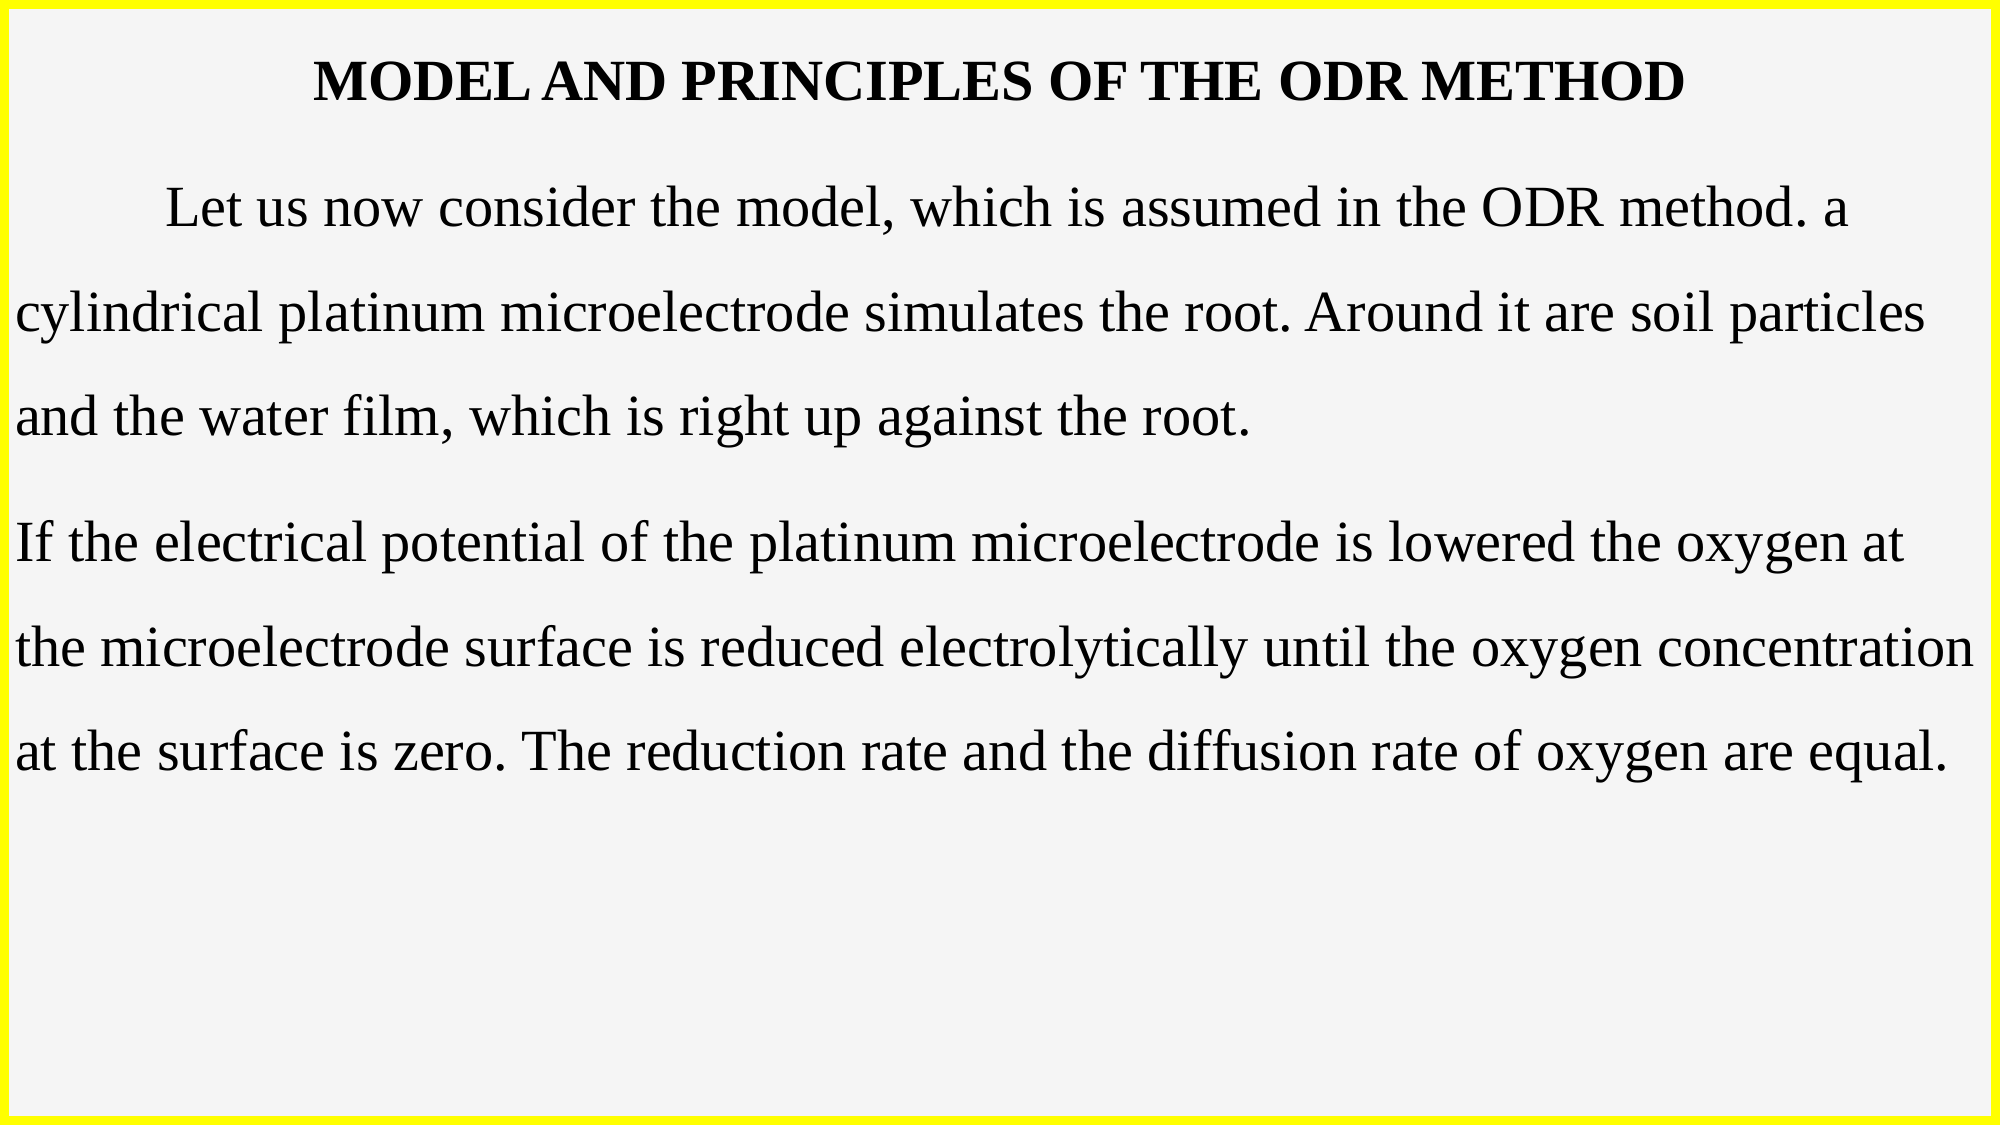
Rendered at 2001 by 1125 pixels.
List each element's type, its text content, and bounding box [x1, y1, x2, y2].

subtitle MODEL AND PRINCIPLES OF THE ODR METHOD Let us now consider the model, which is assumed in the ODR method. a cylindrical platinum microelectrode simulates the root. Around it are soil particles and the water film, which is right up against the root. If the electrical potential of the platinum microelectrode is lowered the oxygen at the microelectrode surface is reduced electrolytically until the oxygen concentration at the surface is zero. The reduction rate and the diffusion rate of oxygen are equal. [0, 0, 2000, 1125]
